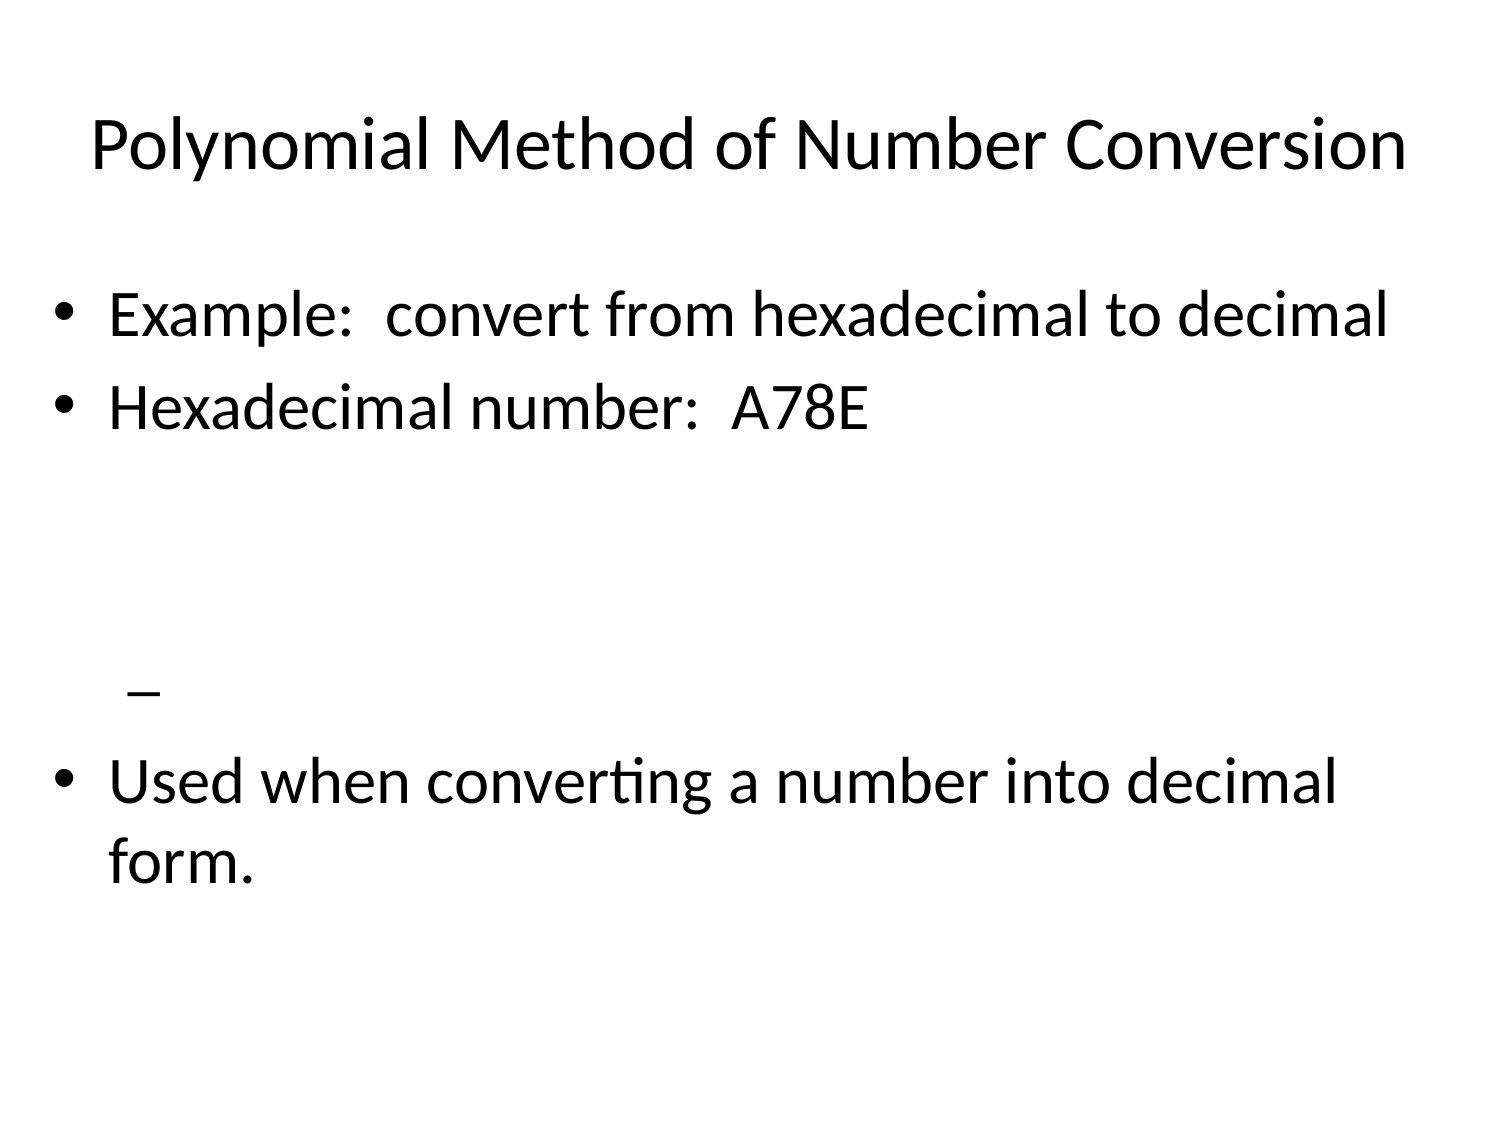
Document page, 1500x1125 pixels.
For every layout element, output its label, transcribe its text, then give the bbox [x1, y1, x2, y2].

title Polynomial Method of Number Conversion [75, 45, 1425, 233]
